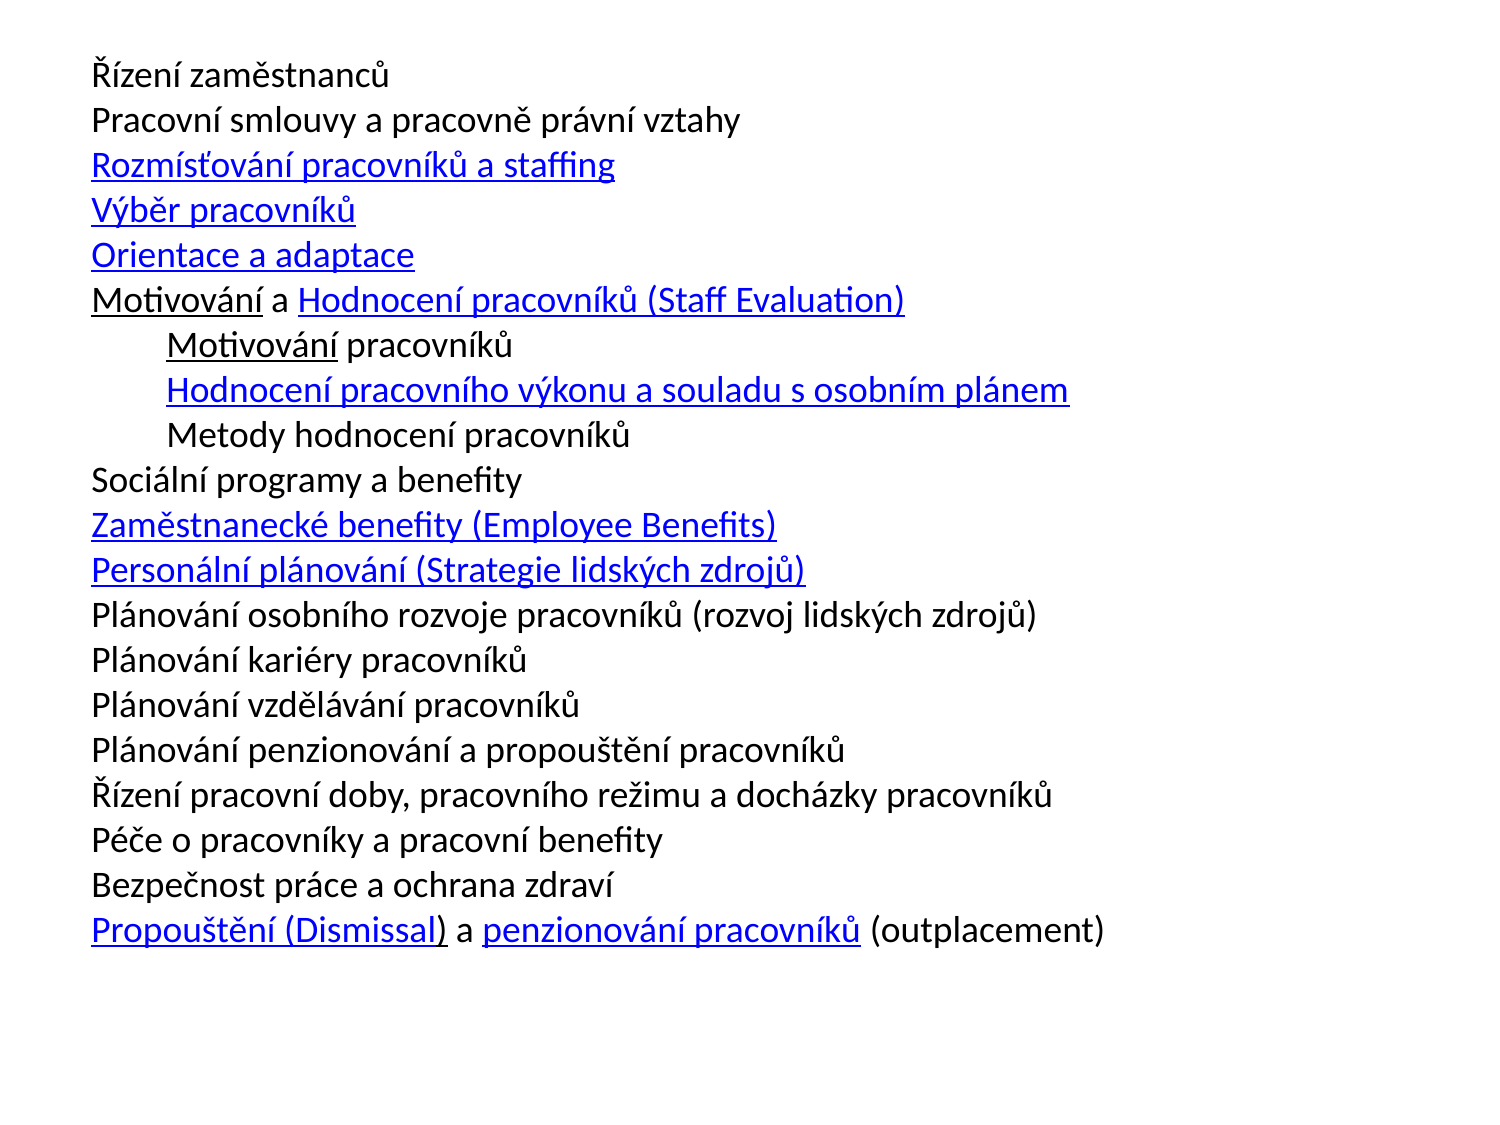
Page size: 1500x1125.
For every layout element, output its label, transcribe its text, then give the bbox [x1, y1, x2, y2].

text_box Řízení zaměstnanců Pracovní smlouvy a pracovně právní vztahy Rozmísťování pracovníků a staffing Výběr pracovníků Orientace a adaptace Motivování a Hodnocení pracovníků (Staff Evaluation) Motivování pracovníků Hodnocení pracovního výkonu a souladu s osobním plánem Metody hodnocení pracovníků Sociální programy a benefity Zaměstnanecké benefity (Employee Benefits) Personální plánování (Strategie lidských zdrojů) Plánování osobního rozvoje pracovníků (rozvoj lidských zdrojů) Plánování kariéry pracovníků Plánování vzdělávání pracovníků Plánování penzionování a propouštění pracovníků Řízení pracovní doby, pracovního režimu a docházky pracovníků Péče o pracovníky a pracovní benefity Bezpečnost práce a ochrana zdraví Propouštění (Dismissal) a penzionování pracovníků (outplacement) [76, 42, 1125, 958]
